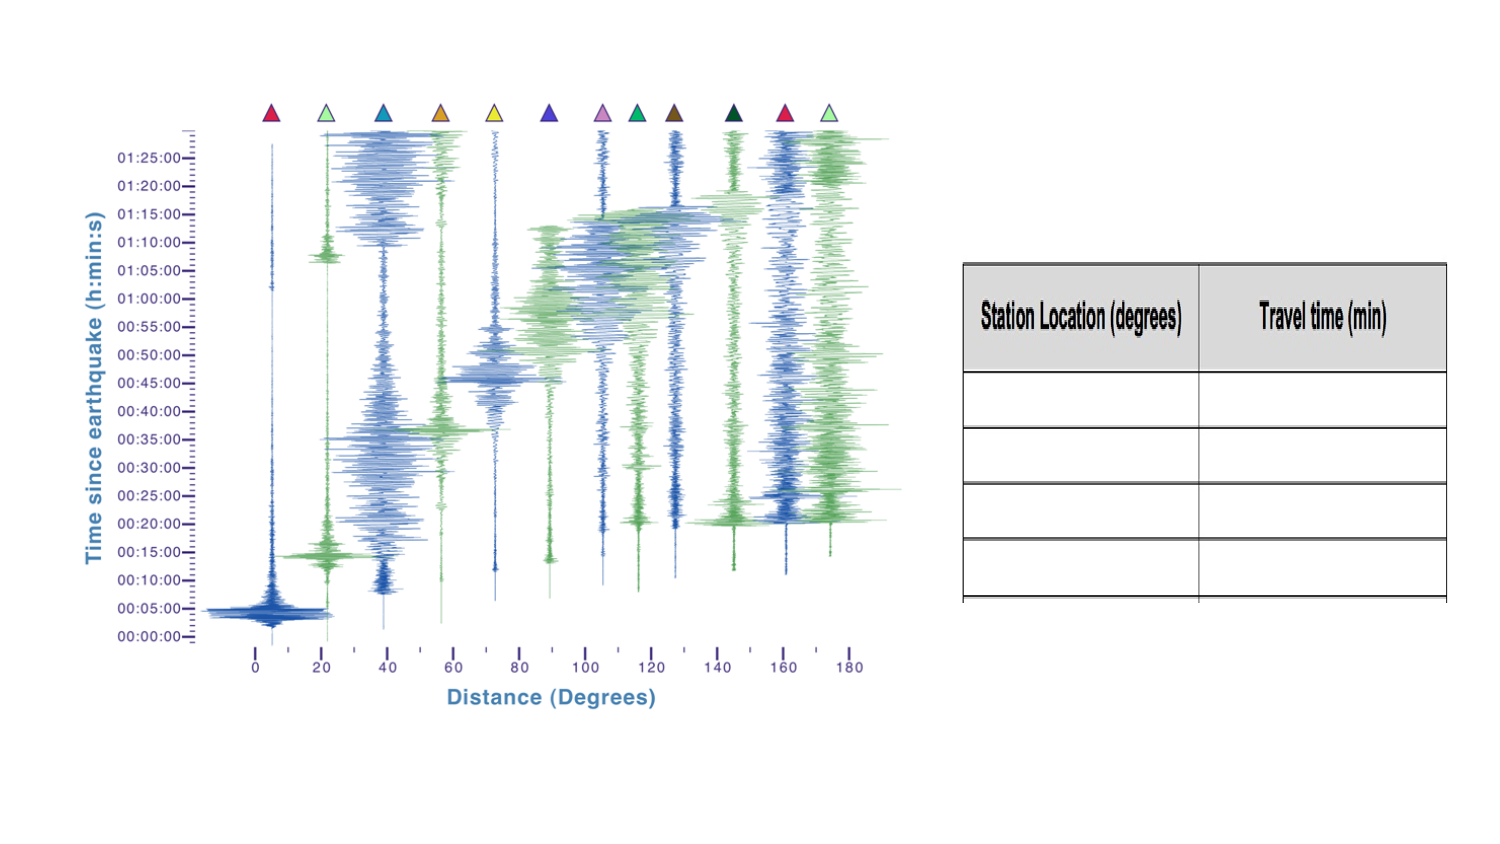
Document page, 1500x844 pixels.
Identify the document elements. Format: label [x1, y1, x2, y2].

picture [22, 39, 1469, 771]
